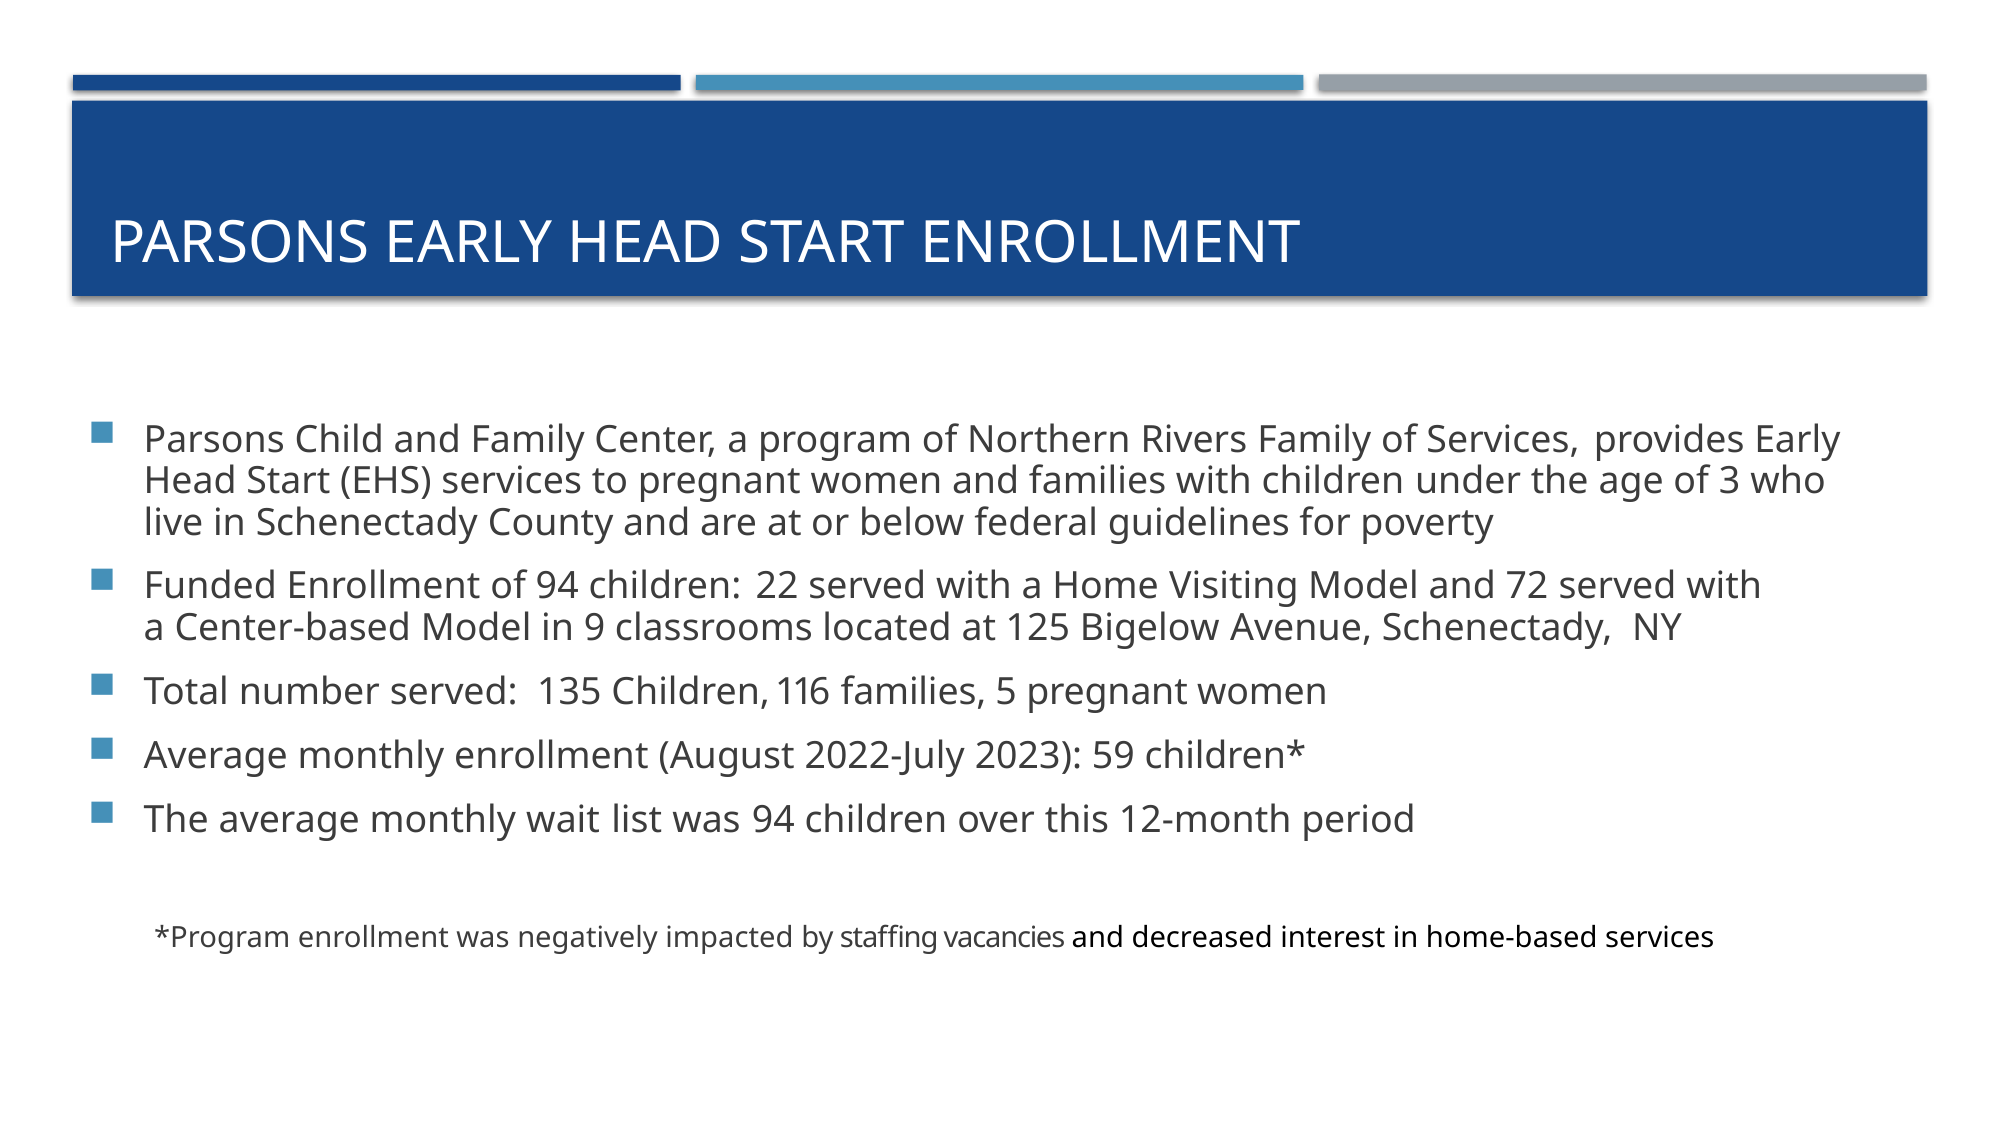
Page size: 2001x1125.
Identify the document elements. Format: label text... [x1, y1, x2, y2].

title Parsons Early Head Start Enrollment [95, 115, 1905, 282]
text_box Parsons Child and Family Center, a program of Northern Rivers Family of Services, provides Early Head Start (EHS) services to pregnant women and families with children under the age of 3 who live in Schenectady County and are at or below federal guidelines for poverty Funded Enrollment of 94 children: 22 served with a Home Visiting Model and 72 served with a Center-based Model in 9 classrooms located at 125 Bigelow Avenue, Schenectady, NY Total number served: 135 Children, 116 families, 5 pregnant women Average monthly enrollment (August 2022-July 2023): 59 children* The average monthly wait list was 94 children over this 12-month period *Program enrollment was negatively impacted by staffing vacancies and decreased interest in home-based services [72, 411, 1928, 1032]
